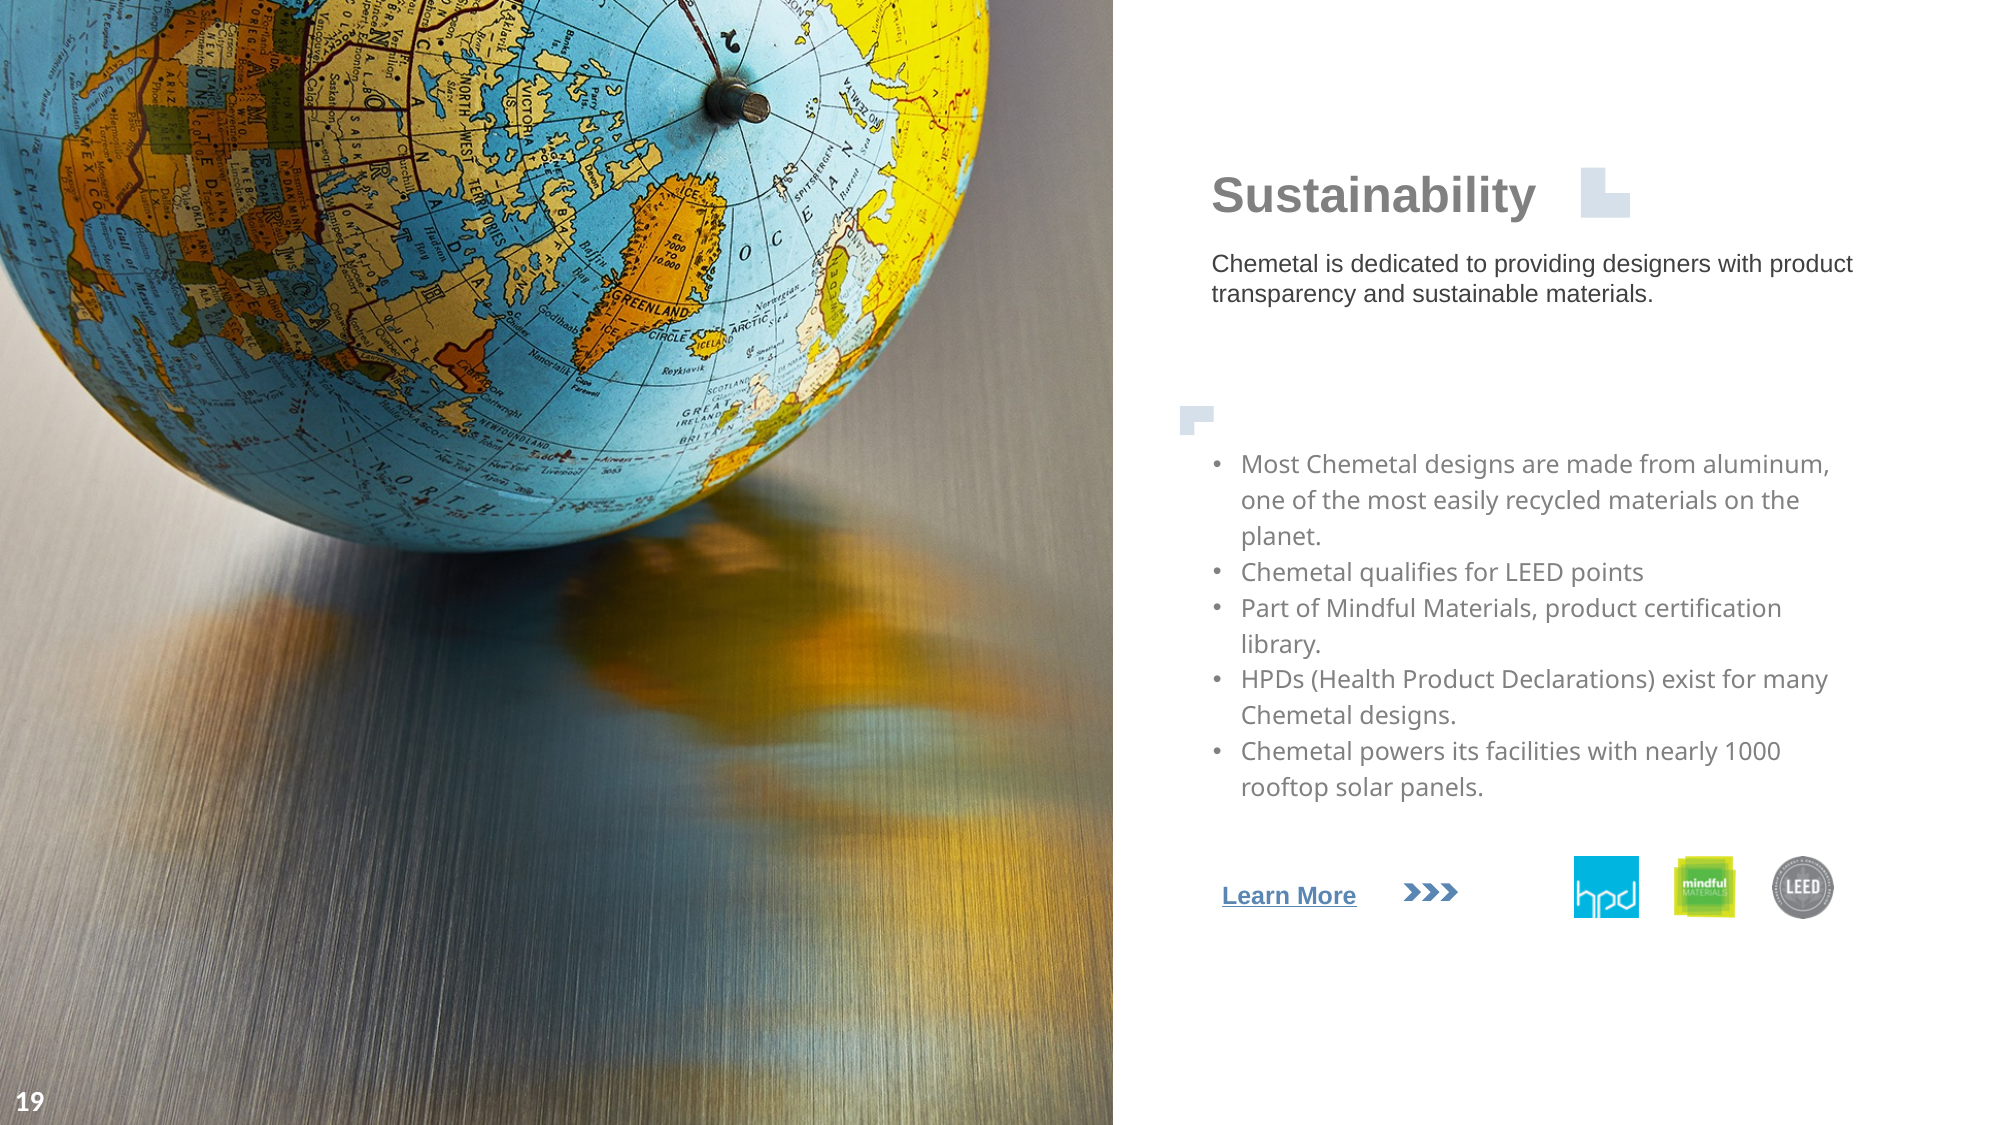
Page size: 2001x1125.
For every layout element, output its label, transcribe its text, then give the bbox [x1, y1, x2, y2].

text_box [1207, 865, 1458, 916]
picture [0, 0, 1113, 1125]
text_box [1196, 154, 2000, 317]
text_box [1574, 856, 1834, 919]
text_box [1179, 405, 1215, 436]
text_box Most Chemetal designs are made from aluminum, one of the most easily recycled materials on the planet. Chemetal qualifies for LEED points Part of Mindful Materials, product certification library. HPDs (Health Product Declarations) exist for many Chemetal designs. Chemetal powers its facilities with nearly 1000 rooftop solar panels. [1197, 435, 1865, 809]
